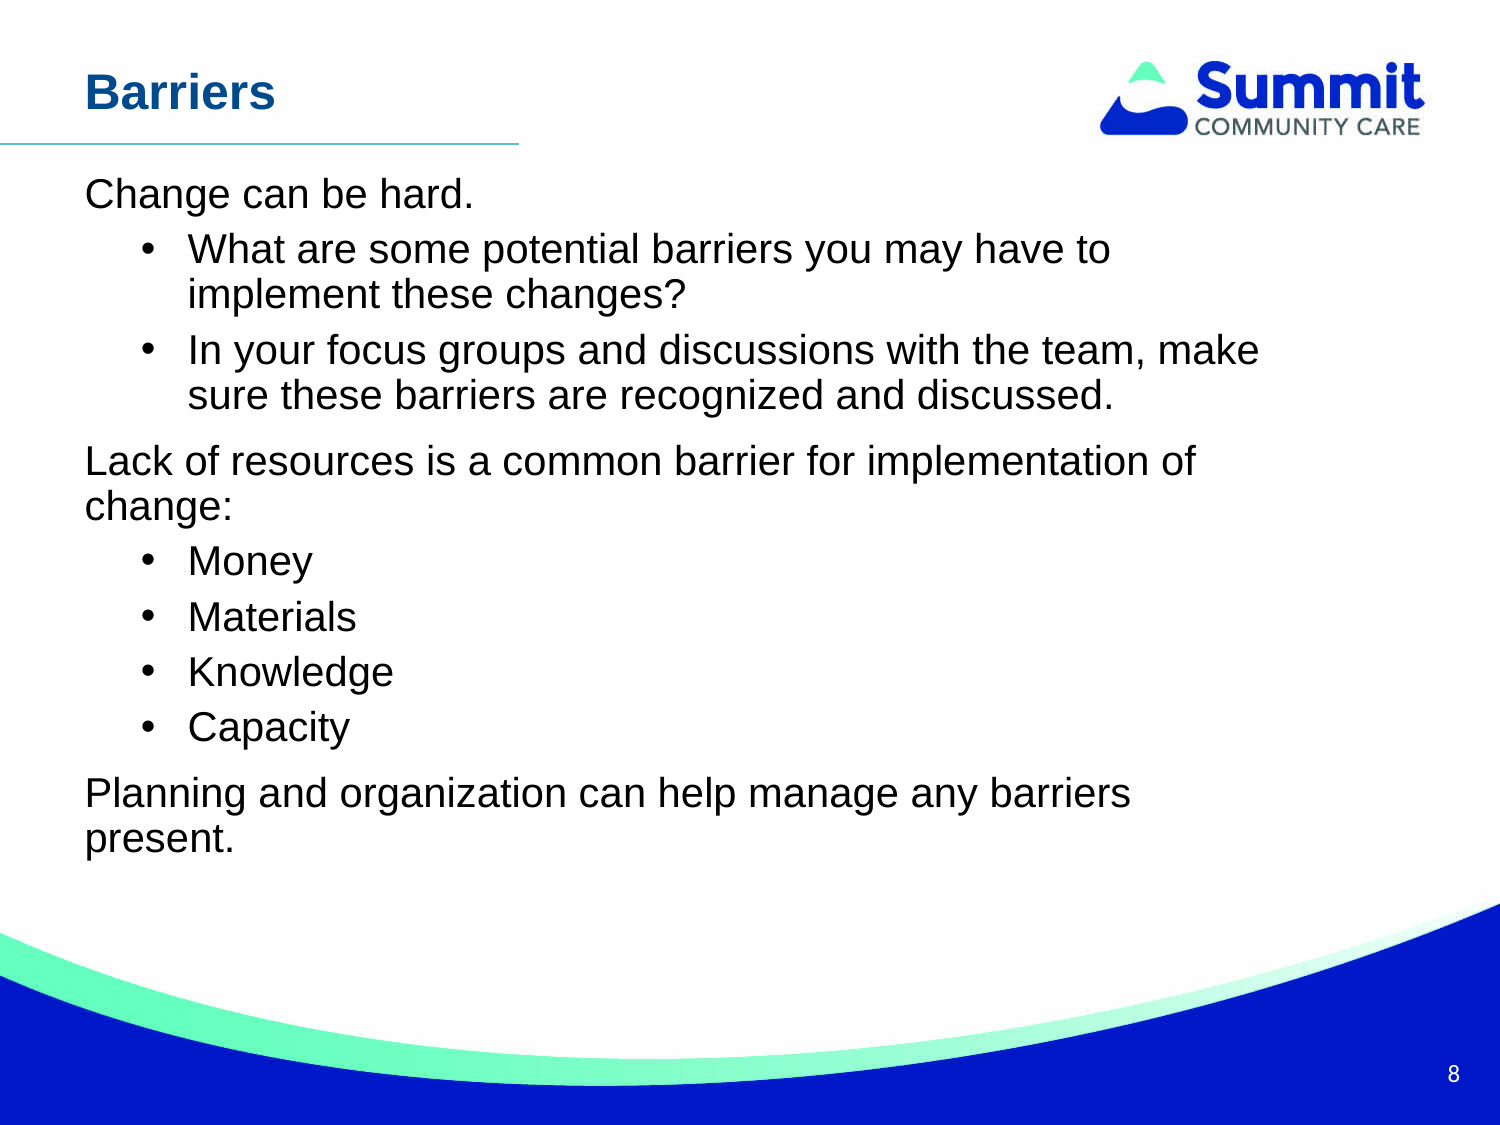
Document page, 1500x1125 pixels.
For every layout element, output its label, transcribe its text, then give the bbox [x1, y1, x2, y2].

picture [0, 0, 1500, 1125]
list Change can be hard. What are some potential barriers you may have to implement these changes? In your focus groups and discussions with the team, make sure these barriers are recognized and discussed. Lack of resources is a common barrier for implementation of change: Money Materials Knowledge Capacity Planning and organization can help manage any barriers present. [69, 165, 1309, 936]
list Barriers [69, 59, 529, 122]
slide_number 8 [1137, 1042, 1476, 1103]
